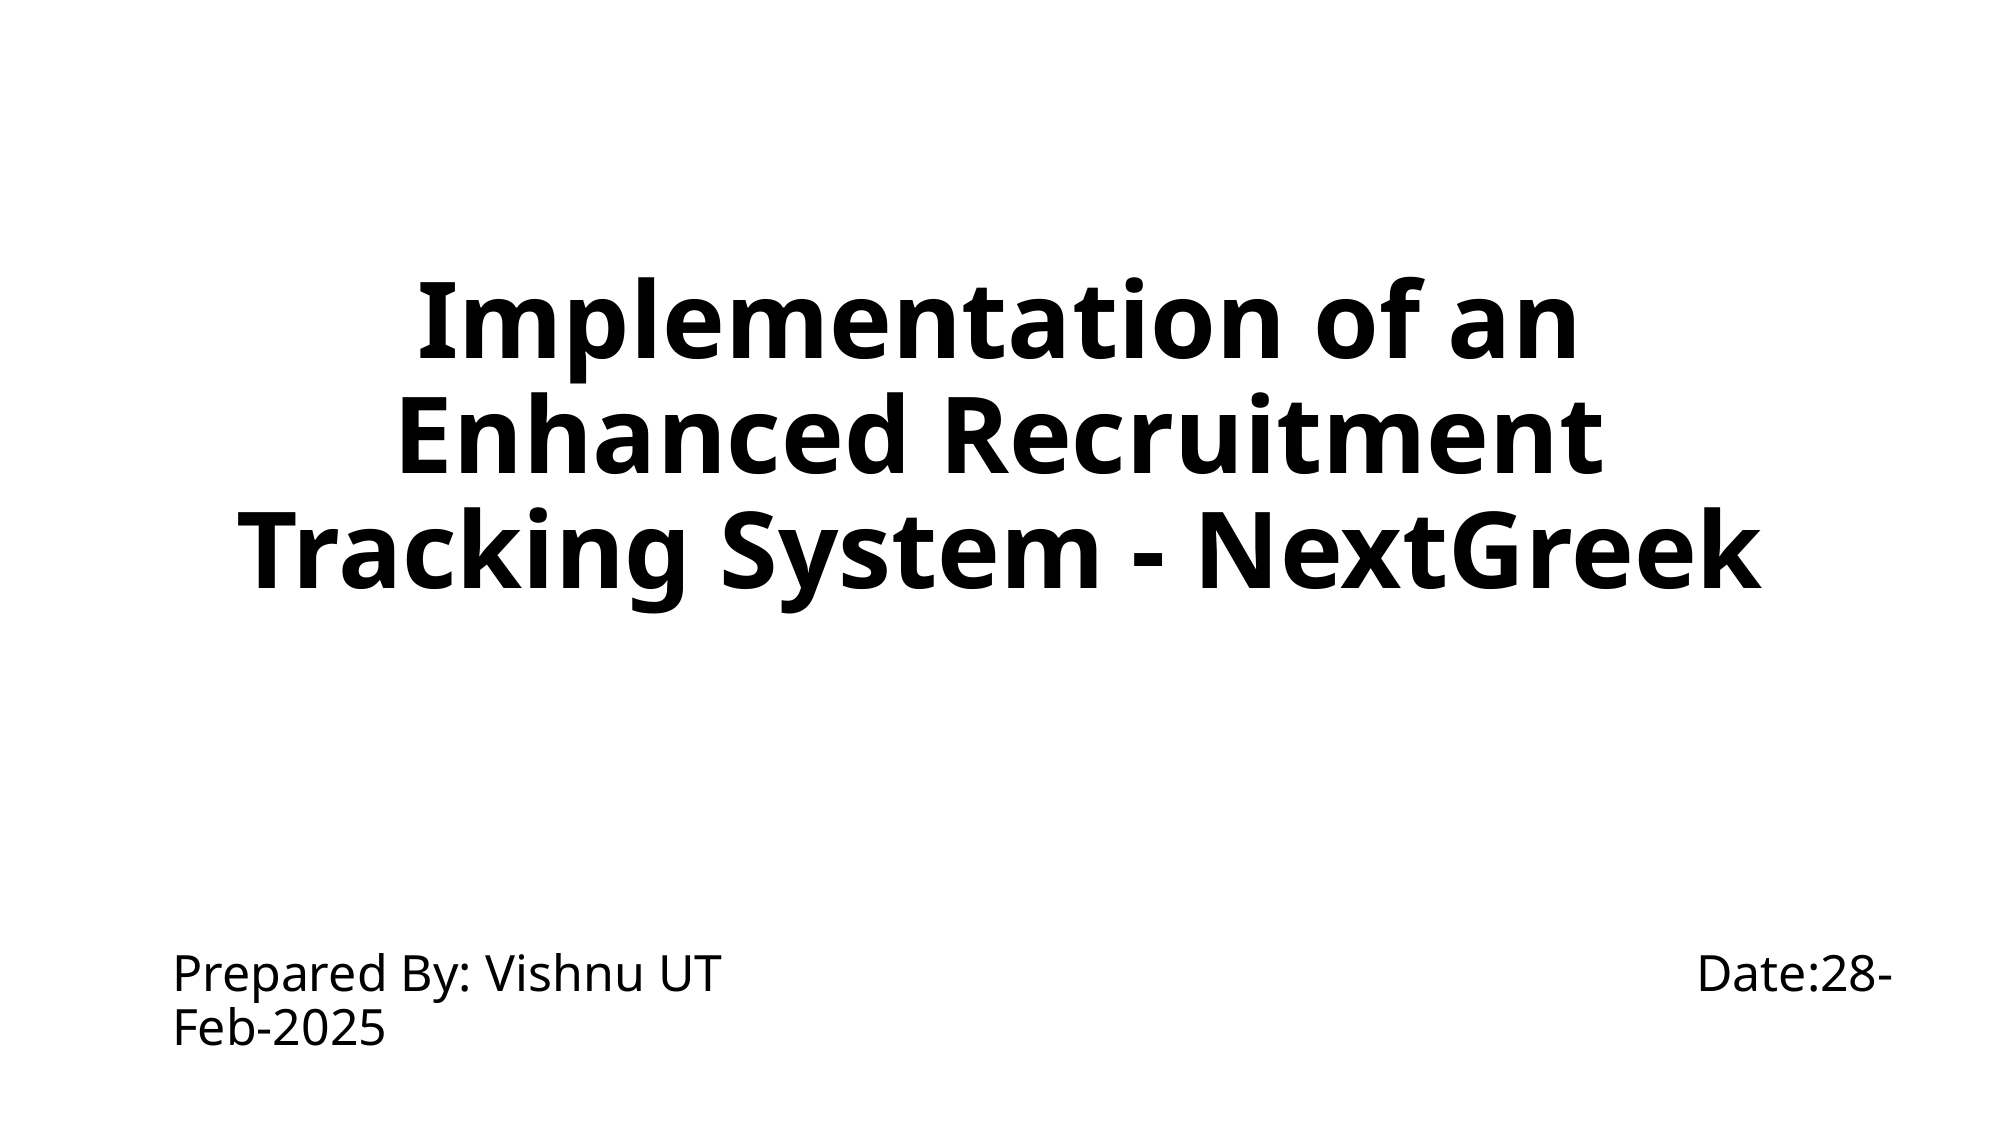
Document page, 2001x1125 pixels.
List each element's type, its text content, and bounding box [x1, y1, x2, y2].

subtitle Prepared By: Vishnu UT Date:28-Feb-2025 [157, 940, 1961, 1031]
title Implementation of an Enhanced Recruitment Tracking System - NextGreek [214, 226, 1786, 619]
